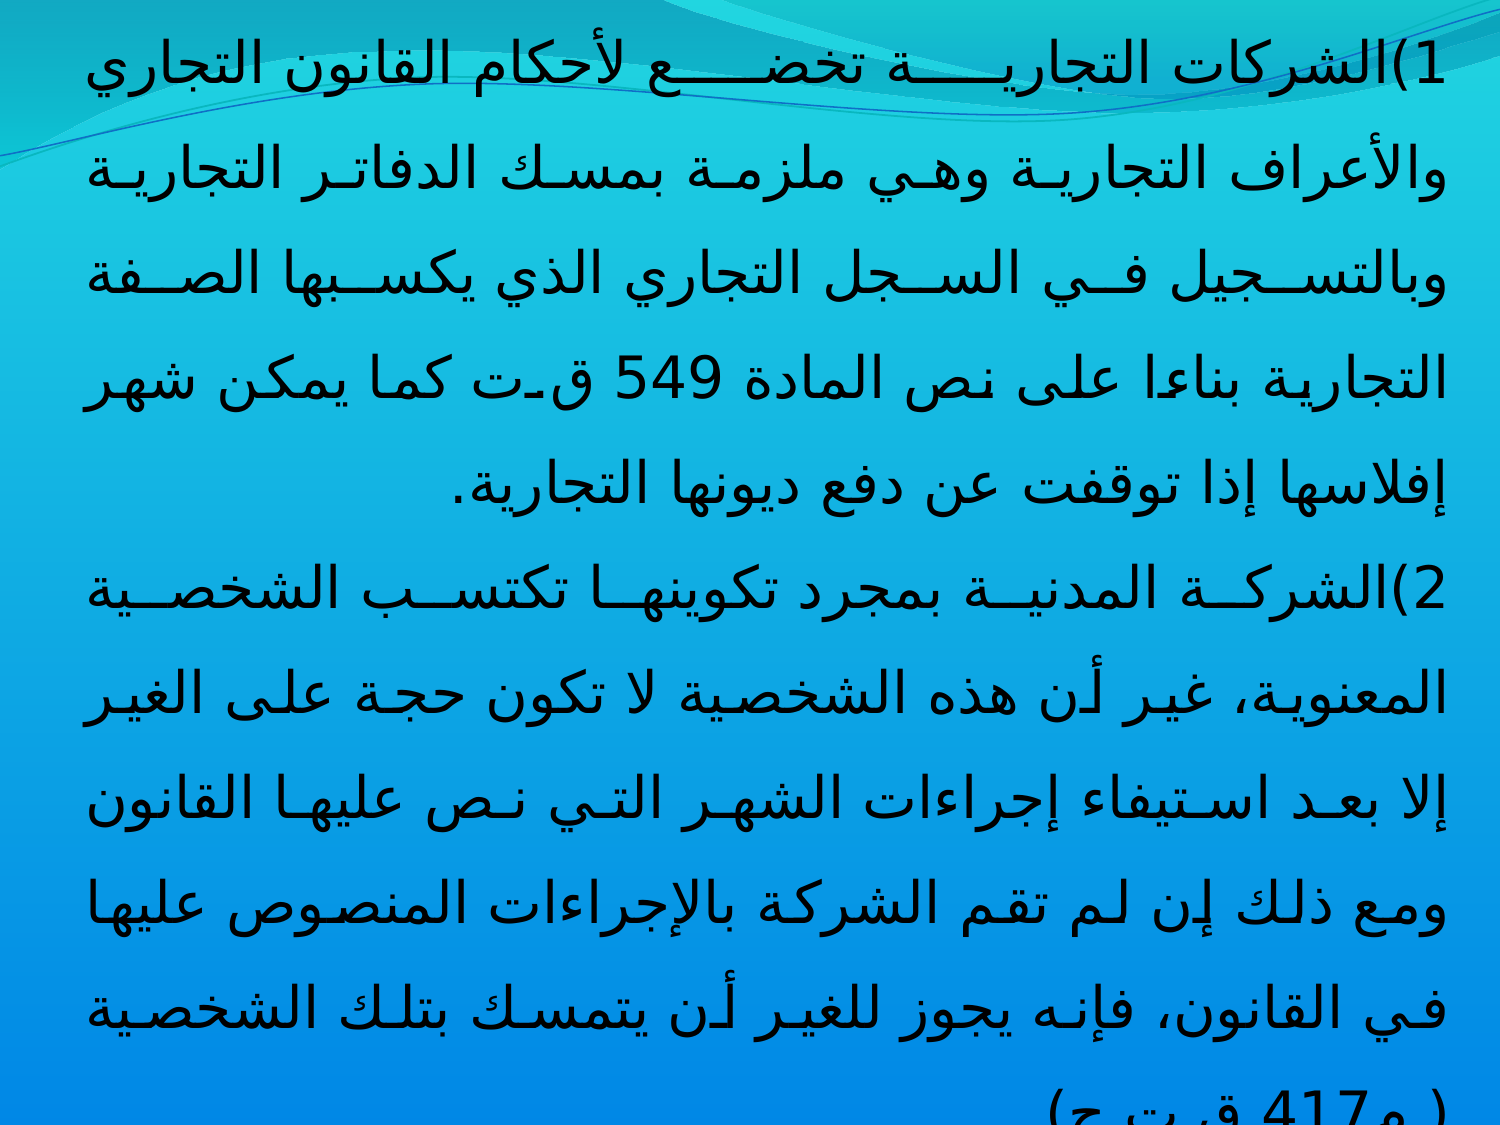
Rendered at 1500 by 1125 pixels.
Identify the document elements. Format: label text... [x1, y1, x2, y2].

text_box فائدة التمييز بين الشركات التجارية والمدنية 1)الشركات التجارية تخضع لأحكام القانون التجاري والأعراف التجارية وهي ملزمة بمسك الدفاتر التجارية وبالتسجيل في السجل التجاري الذي يكسبها الصفة التجارية بناءا على نص المادة 549 ق.ت كما يمكن شهر إفلاسها إذا توقفت عن دفع ديونها التجارية. 2)الشركة المدنية بمجرد تكوينها تكتسب الشخصية المعنوية، غير أن هذه الشخصية لا تكون حجة على الغير إلا بعد استيفاء إجراءات الشهر التي نص عليها القانون ومع ذلك إن لم تقم الشركة بالإجراءات المنصوص عليها في القانون، فإنه يجوز للغير أن يتمسك بتلك الشخصية ( م417 ق.ت.ج) [70, 0, 1465, 1125]
